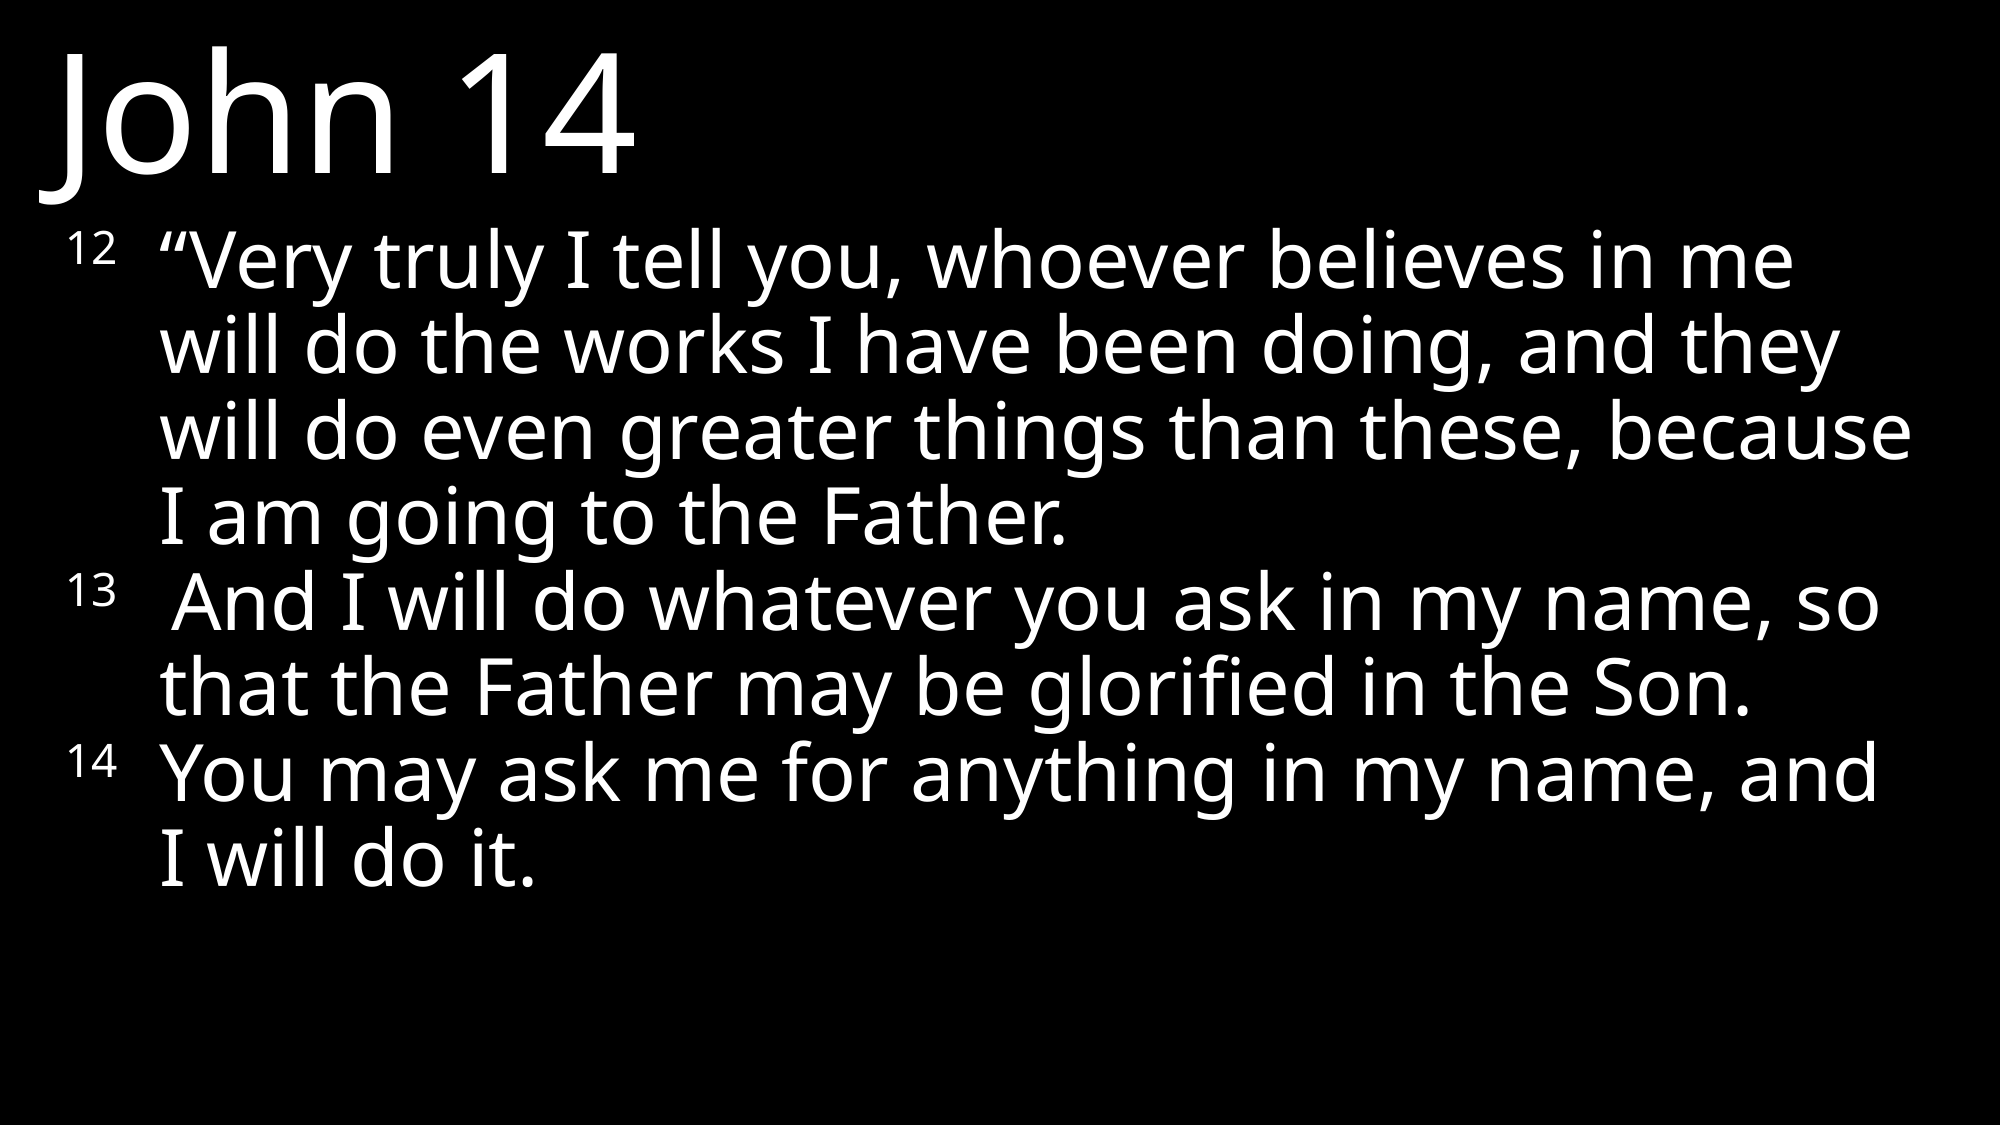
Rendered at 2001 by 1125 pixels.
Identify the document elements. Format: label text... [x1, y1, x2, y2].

text_box 12 “Very truly I tell you, whoever believes in me will do the works I have been doing, and they will do even greater things than these, because I am going to the Father. 13 And I will do whatever you ask in my name, so that the Father may be glorified in the Son. 14 You may ask me for anything in my name, and I will do it. [49, 212, 1943, 912]
text_box John 14 [37, 0, 1838, 215]
